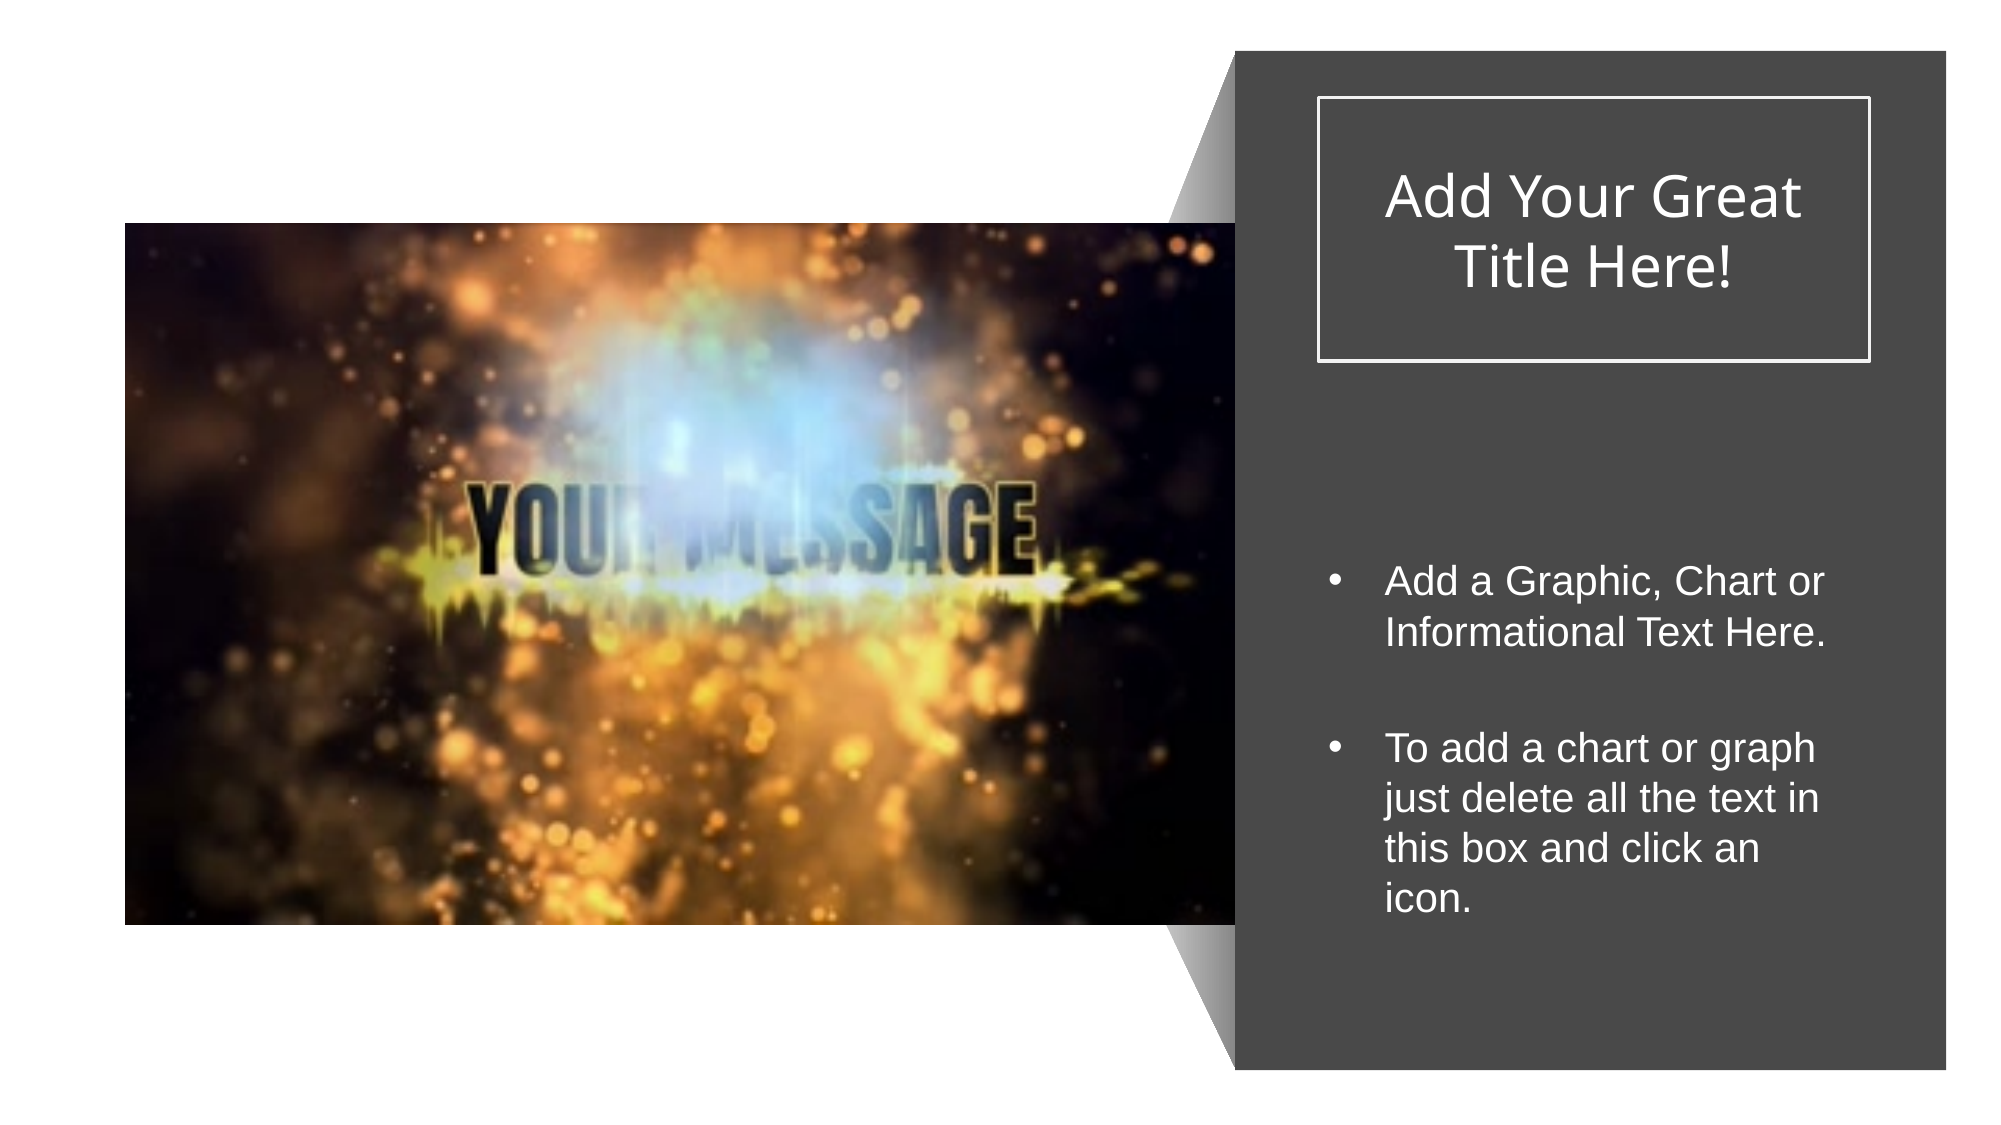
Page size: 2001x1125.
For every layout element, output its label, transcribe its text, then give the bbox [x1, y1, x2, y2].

text_box Add a Graphic, Chart or Informational Text Here. To add a chart or graph just delete all the text in this box and click an icon. [1313, 450, 1875, 1026]
text_box [1167, 53, 1233, 220]
text_box [1233, 49, 1948, 1072]
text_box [124, 222, 1375, 926]
text_box [1168, 934, 1233, 1068]
text_box Add Your Great Title Here! [1318, 97, 1870, 362]
